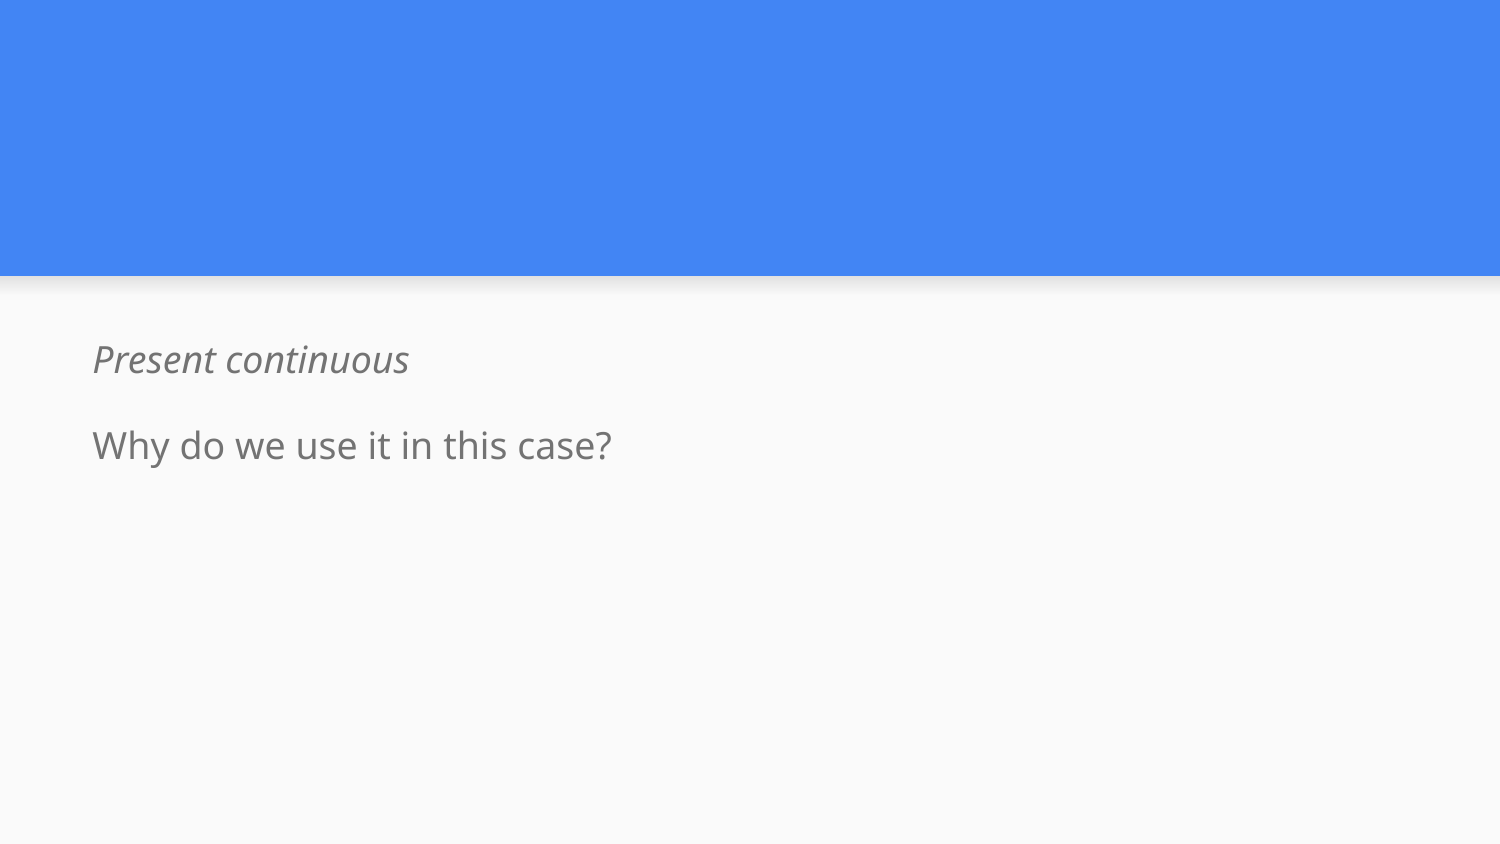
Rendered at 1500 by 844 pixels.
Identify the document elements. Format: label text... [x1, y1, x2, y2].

list Present continuous Why do we use it in this case? [77, 314, 1427, 760]
